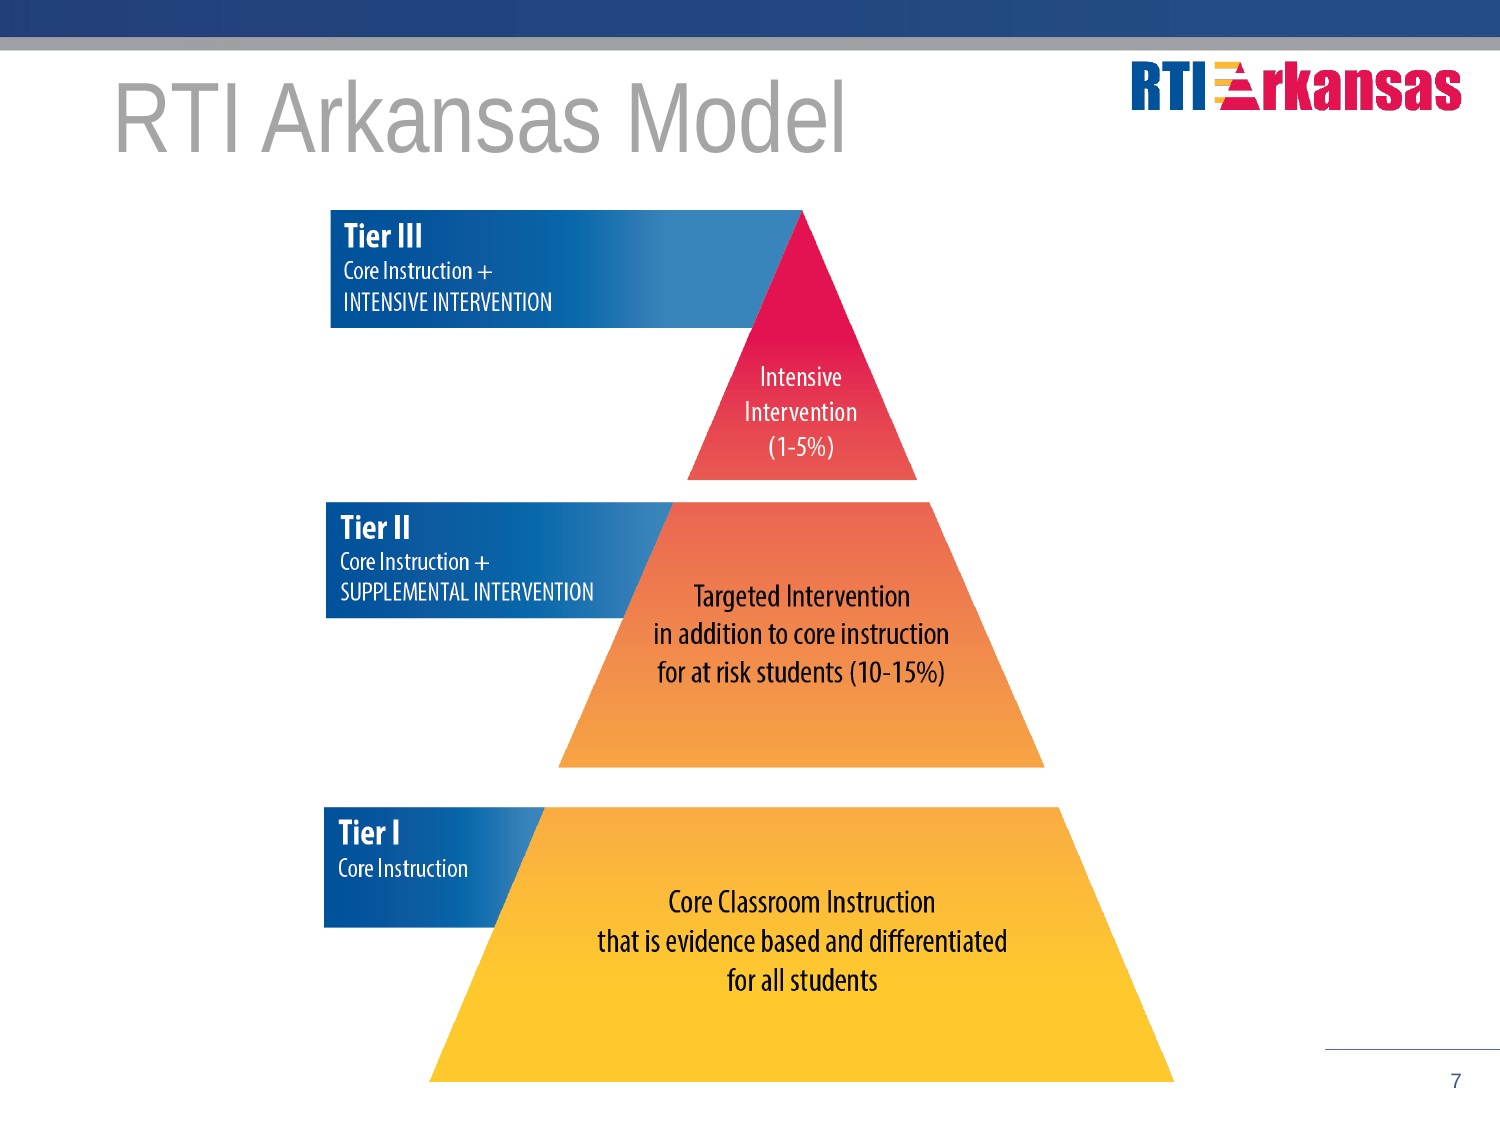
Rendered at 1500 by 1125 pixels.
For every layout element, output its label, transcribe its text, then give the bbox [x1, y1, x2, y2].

title RTI Arkansas Model [112, 52, 1462, 296]
slide_number ‹#› [1436, 1067, 1462, 1093]
picture [0, 0, 1500, 1125]
